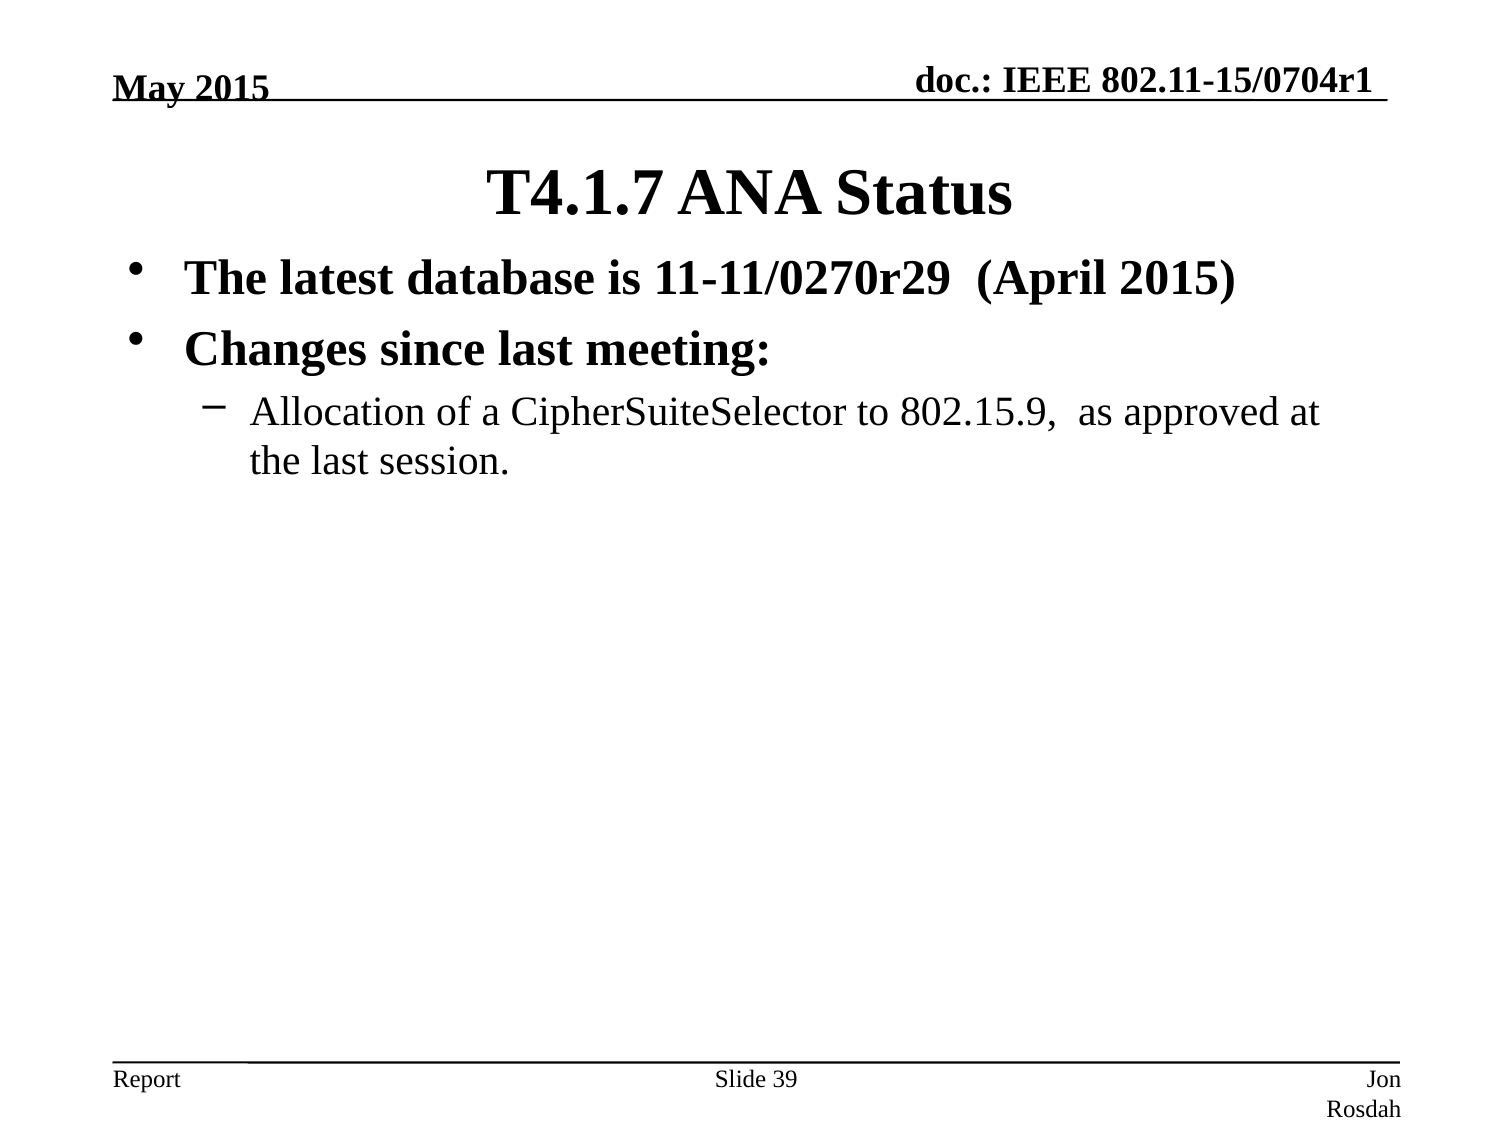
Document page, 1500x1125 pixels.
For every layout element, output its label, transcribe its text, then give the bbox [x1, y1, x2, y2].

slide_number Slide 39 [712, 1061, 800, 1093]
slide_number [112, 62, 401, 109]
list The latest database is 11-11/0270r29 (April 2015) Changes since last meeting: Allocation of a CipherSuiteSelector to 802.15.9, as approved at the last session. [112, 237, 1388, 1038]
footer Jon Rosdahl, CSR [1324, 1061, 1402, 1093]
title T4.1.7 ANA Status [112, 112, 1388, 237]
